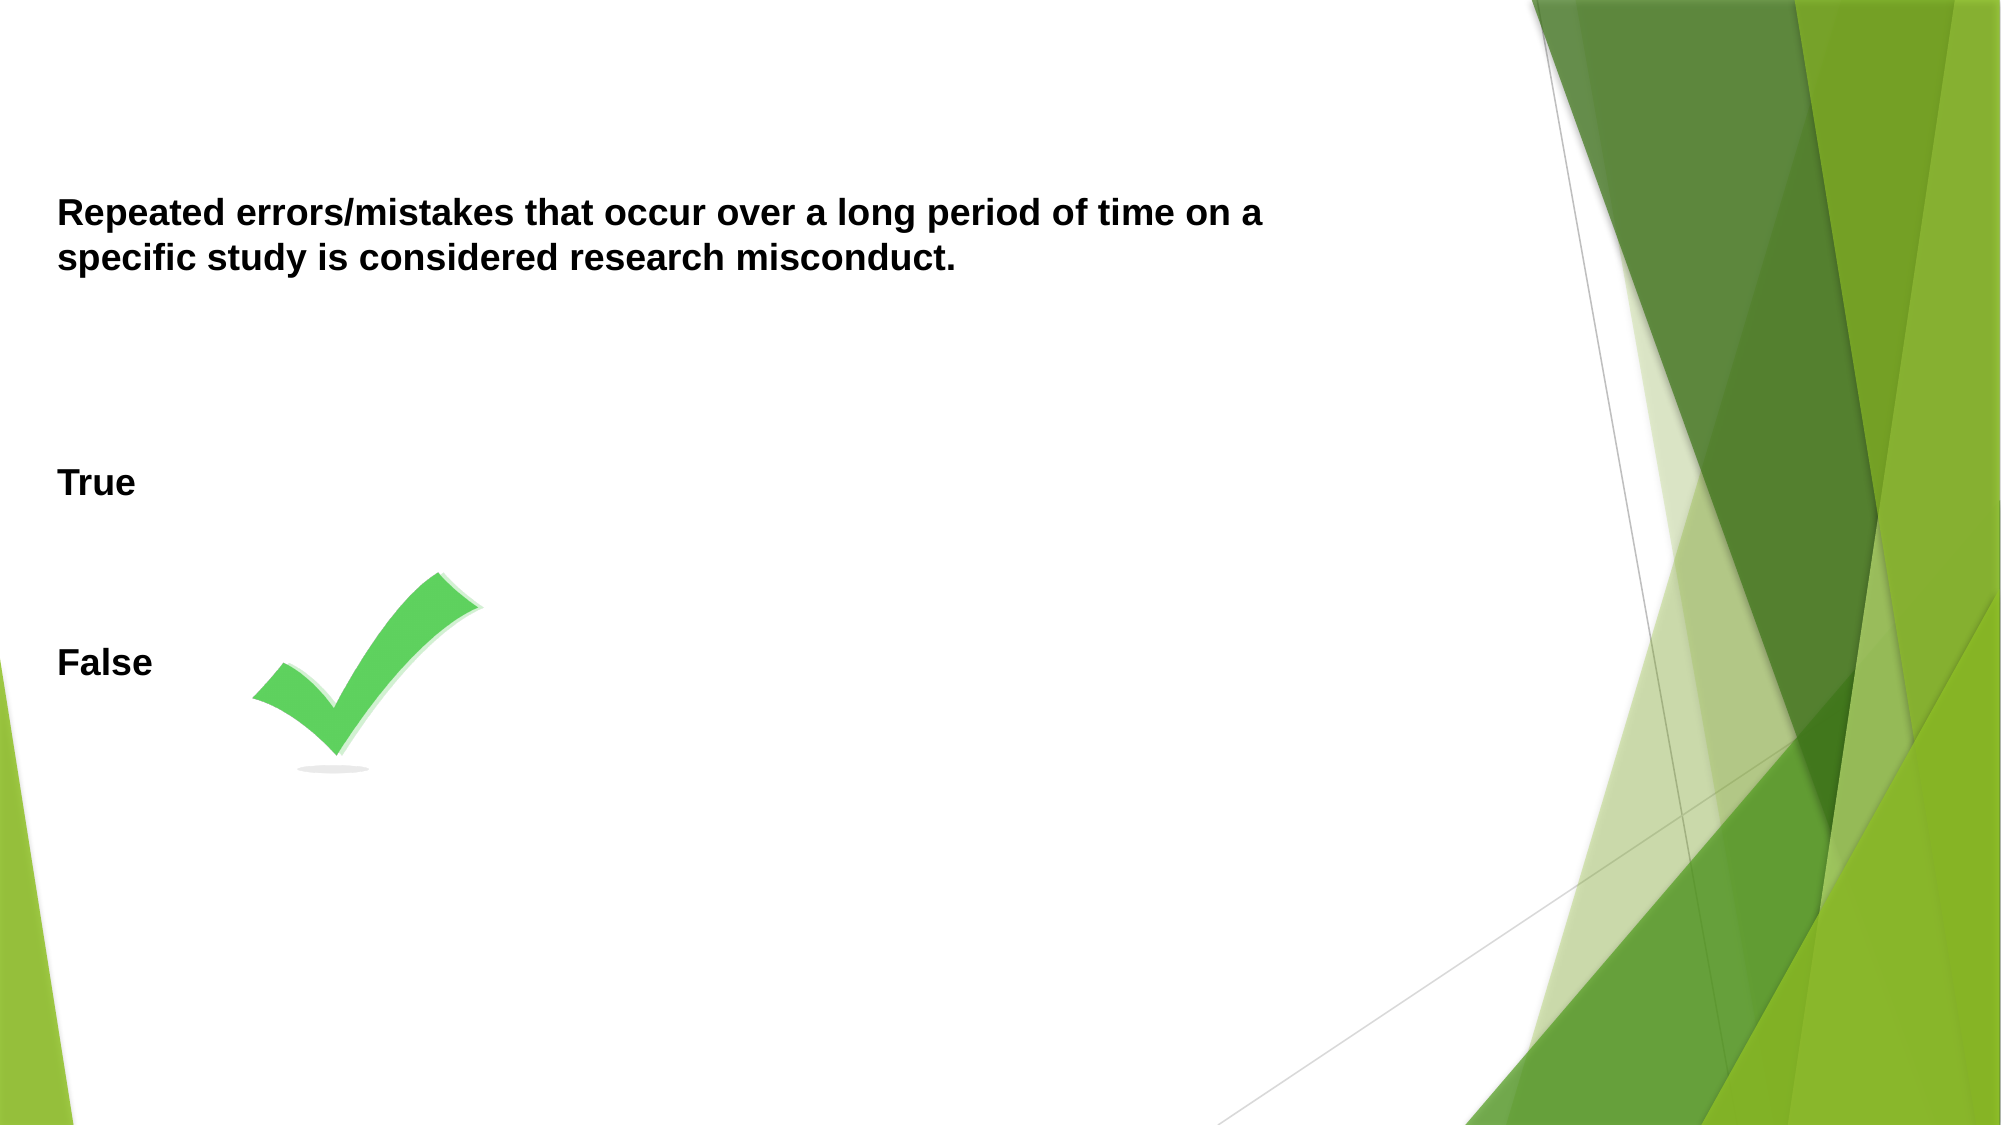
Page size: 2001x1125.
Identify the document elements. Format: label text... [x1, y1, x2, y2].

picture [243, 561, 493, 784]
text_box Repeated errors/mistakes that occur over a long period of time on a specific study is considered research misconduct. True False [42, 180, 1363, 690]
